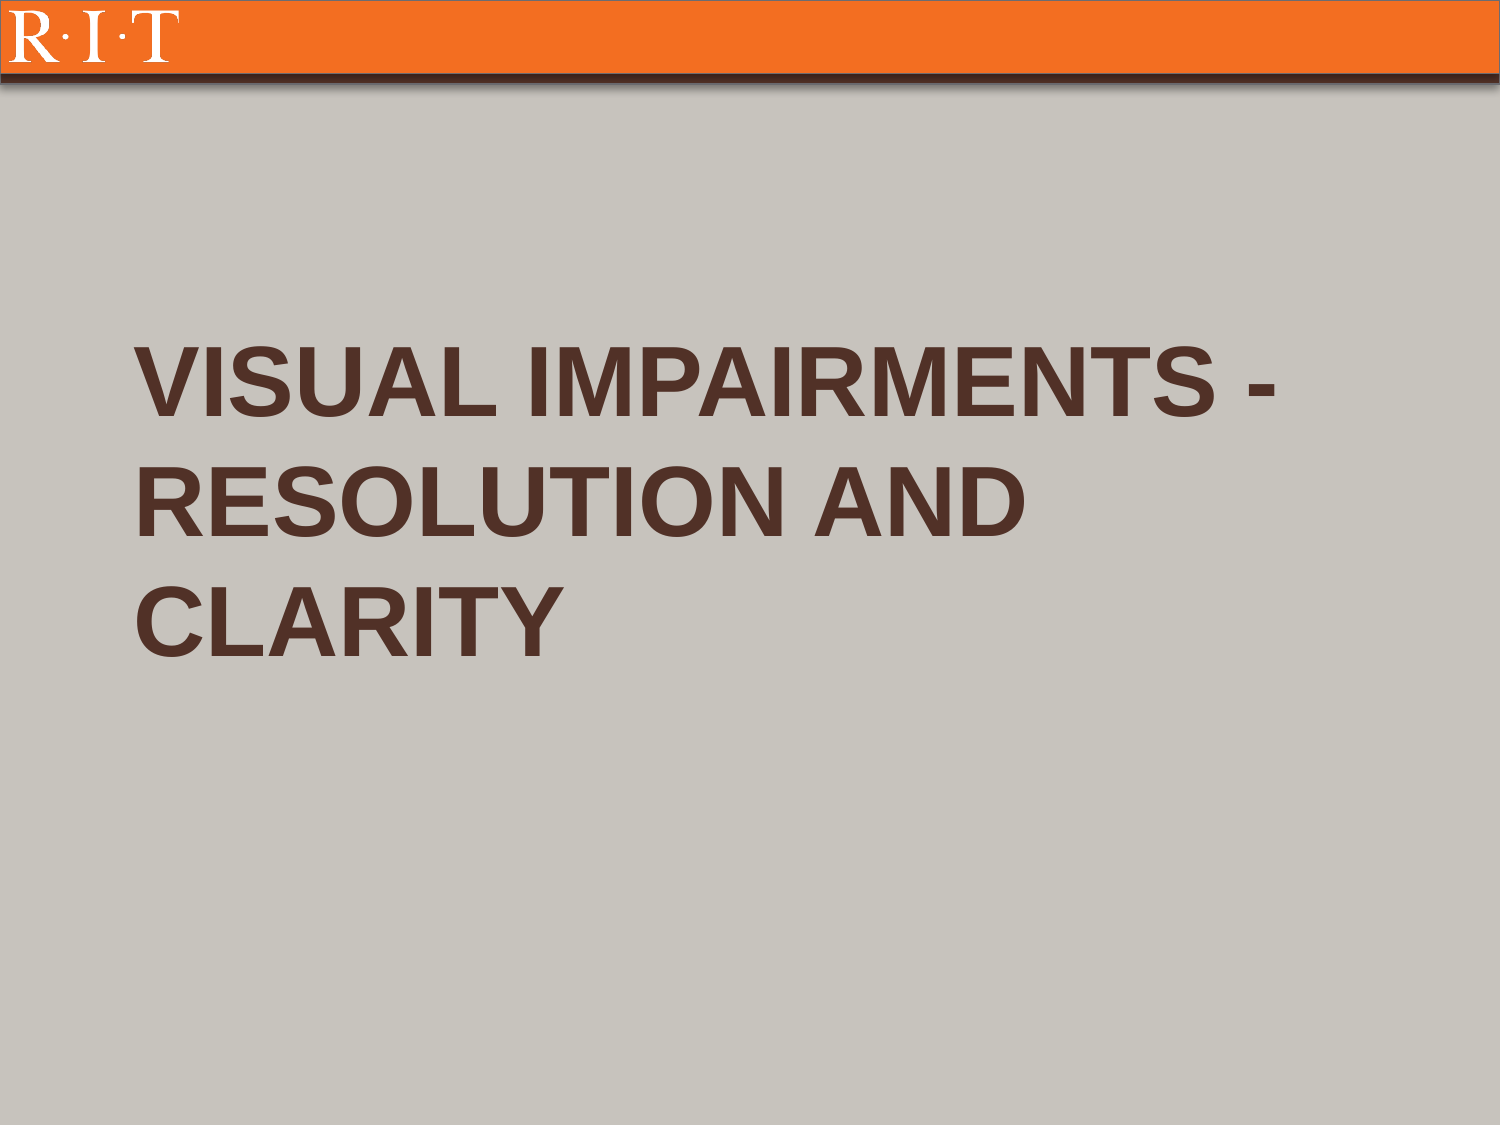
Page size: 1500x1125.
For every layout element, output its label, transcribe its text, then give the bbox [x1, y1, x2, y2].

title Visual Impairments - Resolution and Clarity [118, 580, 1394, 804]
